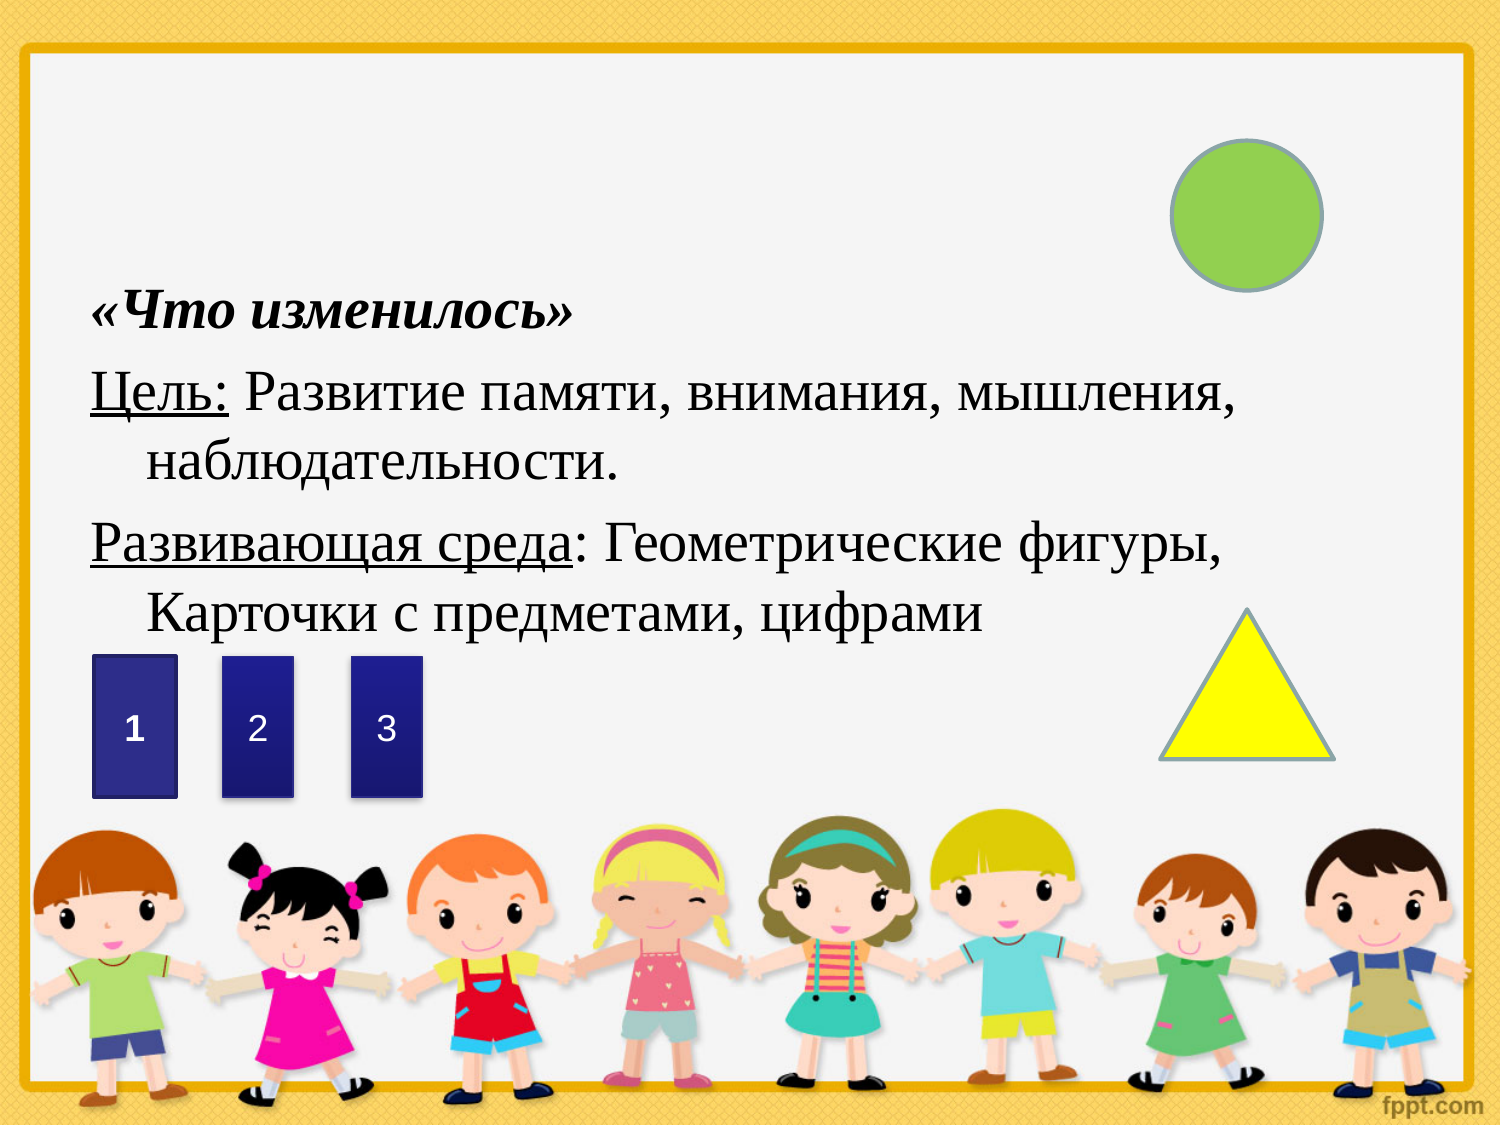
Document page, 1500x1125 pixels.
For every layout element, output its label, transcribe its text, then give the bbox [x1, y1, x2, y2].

text_box [1169, 138, 1324, 293]
list «Что изменилось» Цель: Развитие памяти, внимания, мышления, наблюдательности. Развивающая среда: Геометрические фигуры, Карточки с предметами, цифрами 1 2 3 [74, 262, 1426, 1006]
text_box 3 [351, 656, 423, 798]
text_box 1 [92, 654, 178, 799]
text_box [1158, 607, 1336, 762]
picture [0, 0, 1500, 1125]
text_box 2 [222, 656, 294, 798]
